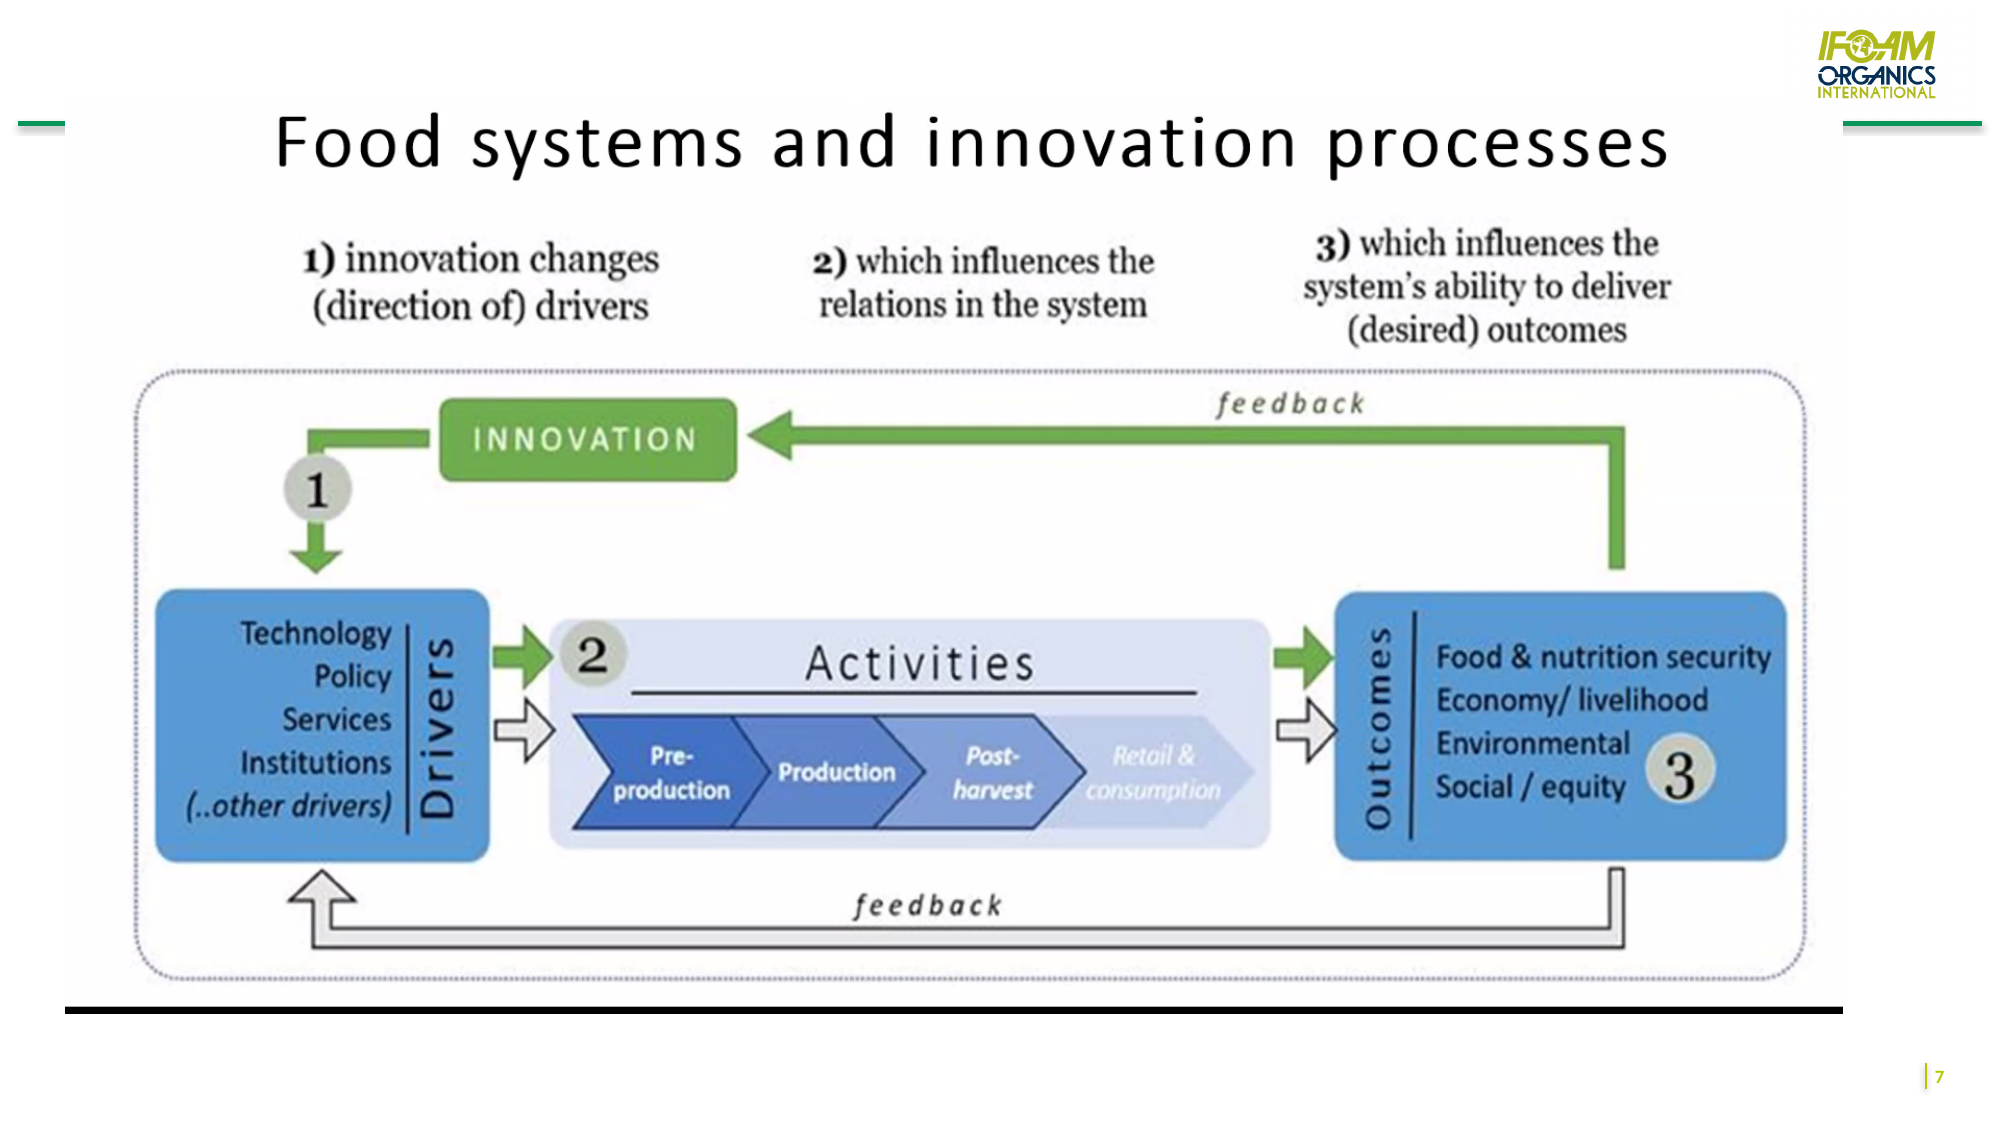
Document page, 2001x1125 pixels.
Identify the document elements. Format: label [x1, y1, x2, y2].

picture [65, 0, 1990, 1014]
